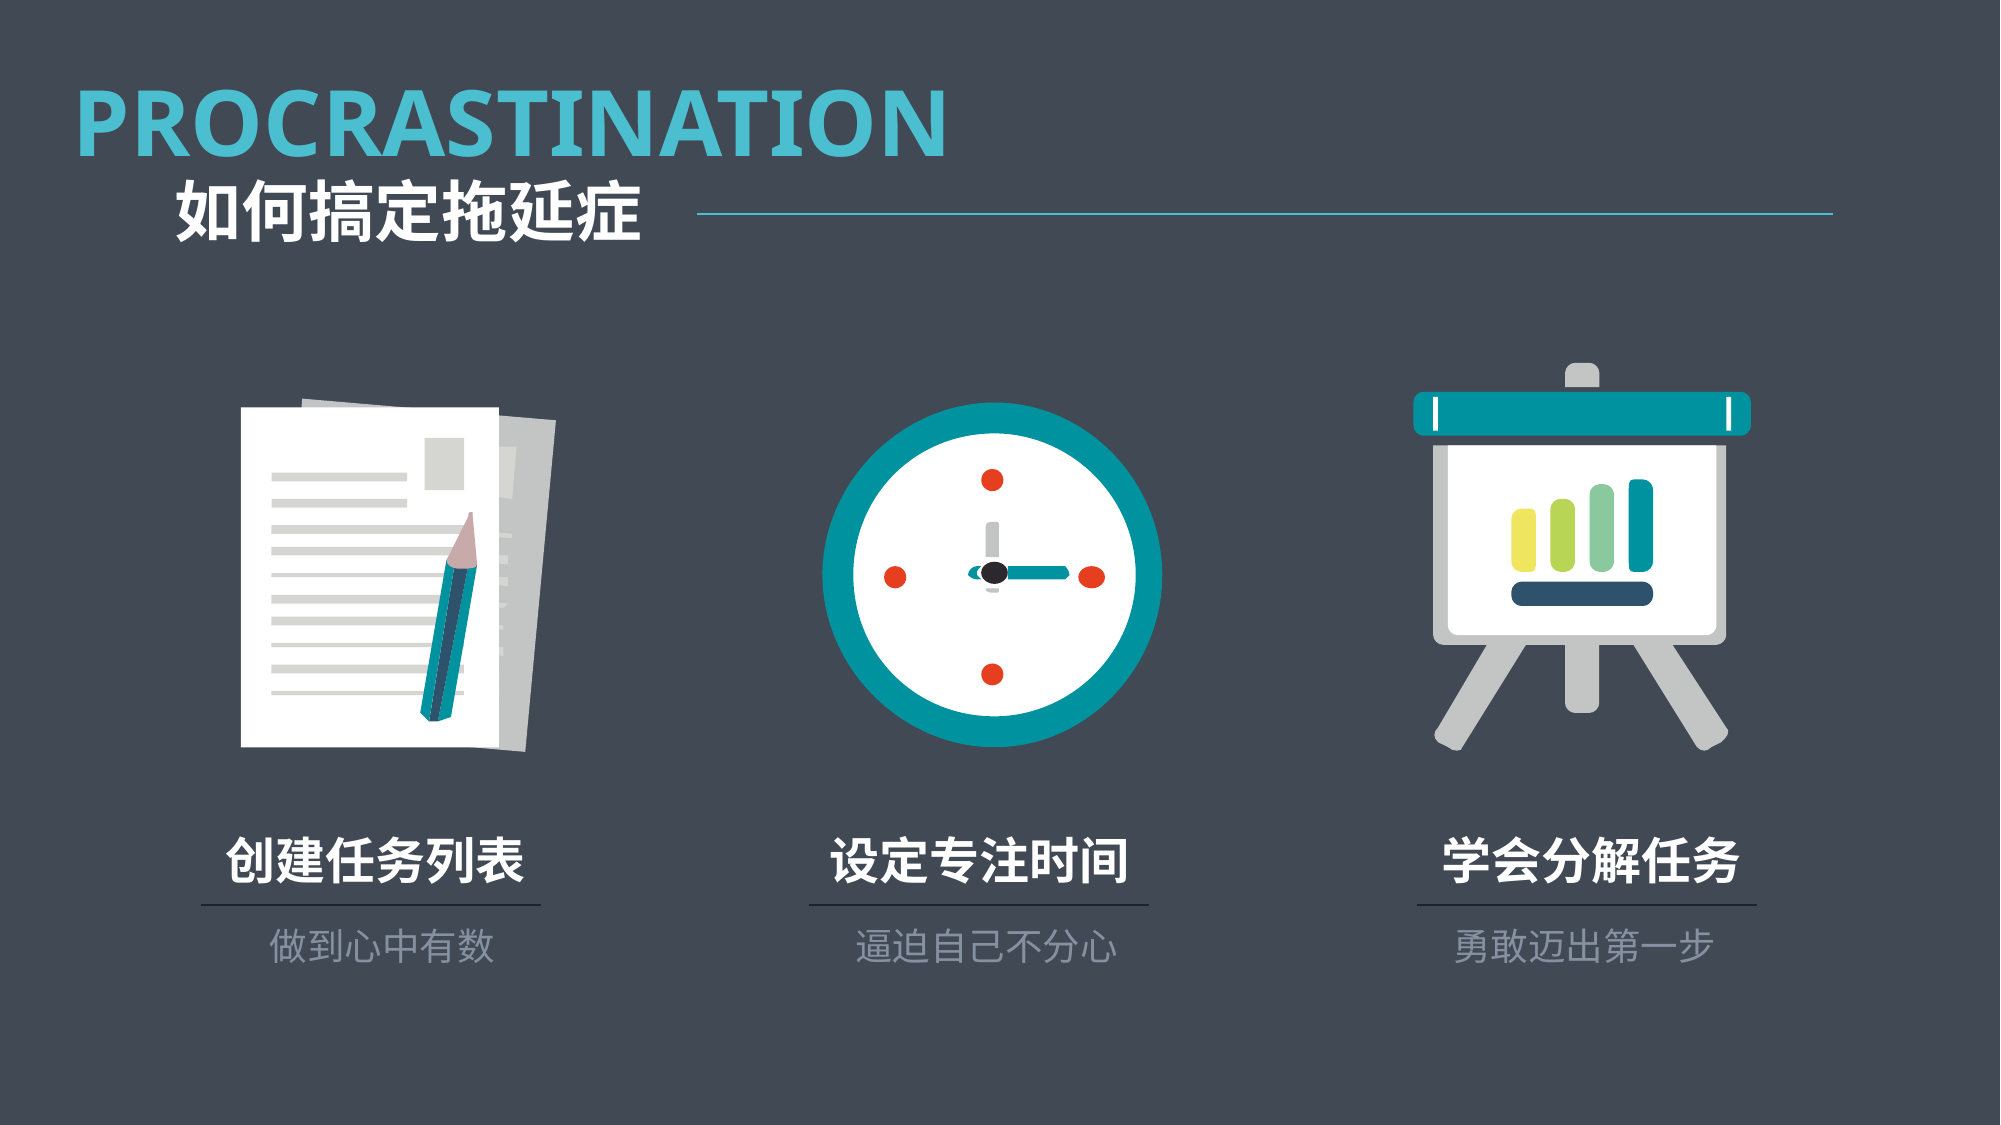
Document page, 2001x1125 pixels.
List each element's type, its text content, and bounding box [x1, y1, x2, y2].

text_box 如何搞定拖延症 [160, 183, 967, 257]
text_box PROCRASTINATION [57, 57, 968, 183]
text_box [1413, 362, 1751, 752]
text_box 学会分解任务 [1385, 822, 1798, 897]
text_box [822, 402, 1163, 748]
text_box 逼迫自己不分心 [823, 915, 1150, 976]
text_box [240, 398, 556, 752]
text_box 设定专注时间 [769, 822, 1191, 897]
text_box 做到心中有数 [215, 915, 549, 976]
text_box 创建任务列表 [202, 822, 549, 897]
text_box 勇敢迈出第一步 [1417, 915, 1751, 976]
